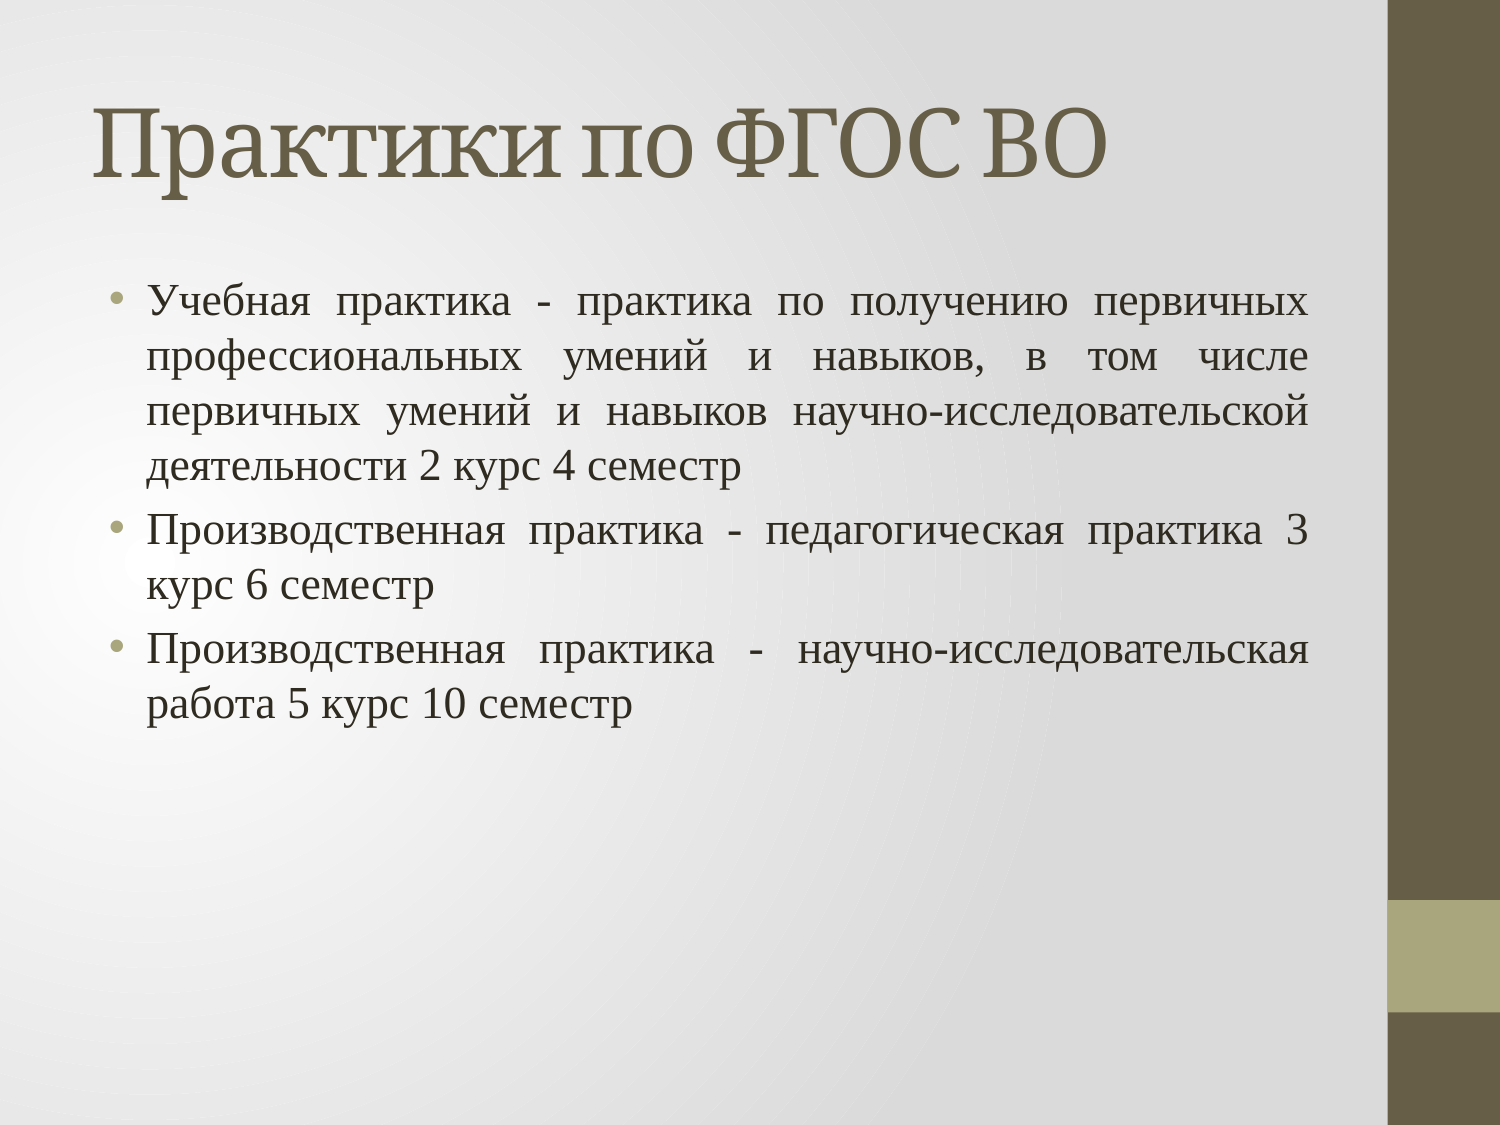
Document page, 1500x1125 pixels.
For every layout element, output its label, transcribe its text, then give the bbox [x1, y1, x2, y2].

title Практики по ФГОС ВО [75, 45, 1325, 233]
list Учебная практика - практика по получению первичных профессиональных умений и навыков, в том числе первичных умений и навыков научно-исследовательской деятельности 2 курс 4 семестр Производственная практика - педагогическая практика 3 курс 6 семестр Производственная практика - научно-исследовательская работа 5 курс 10 семестр [75, 262, 1325, 1050]
